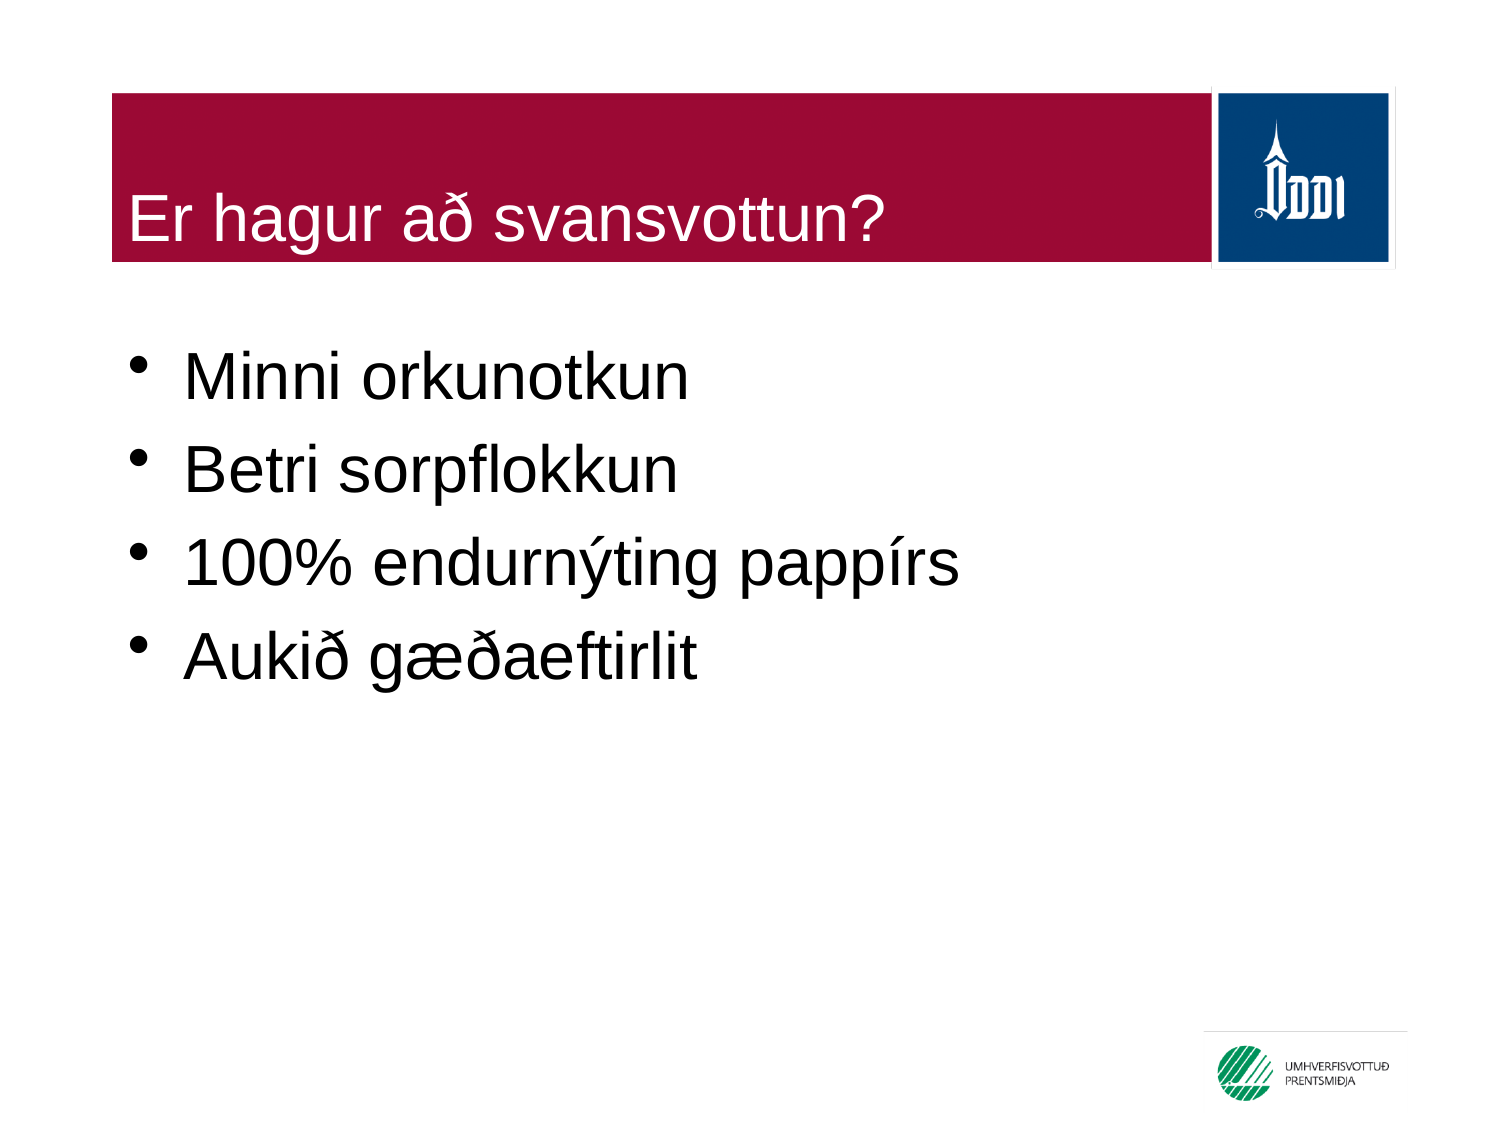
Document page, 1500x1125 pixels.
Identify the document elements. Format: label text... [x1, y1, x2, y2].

picture [112, 55, 1426, 1113]
title Er hagur að svansvottun? [112, 74, 1388, 263]
list Minni orkunotkun Betri sorpflokkun 100% endurnýting pappírs Aukið gæðaeftirlit [112, 324, 1388, 1001]
